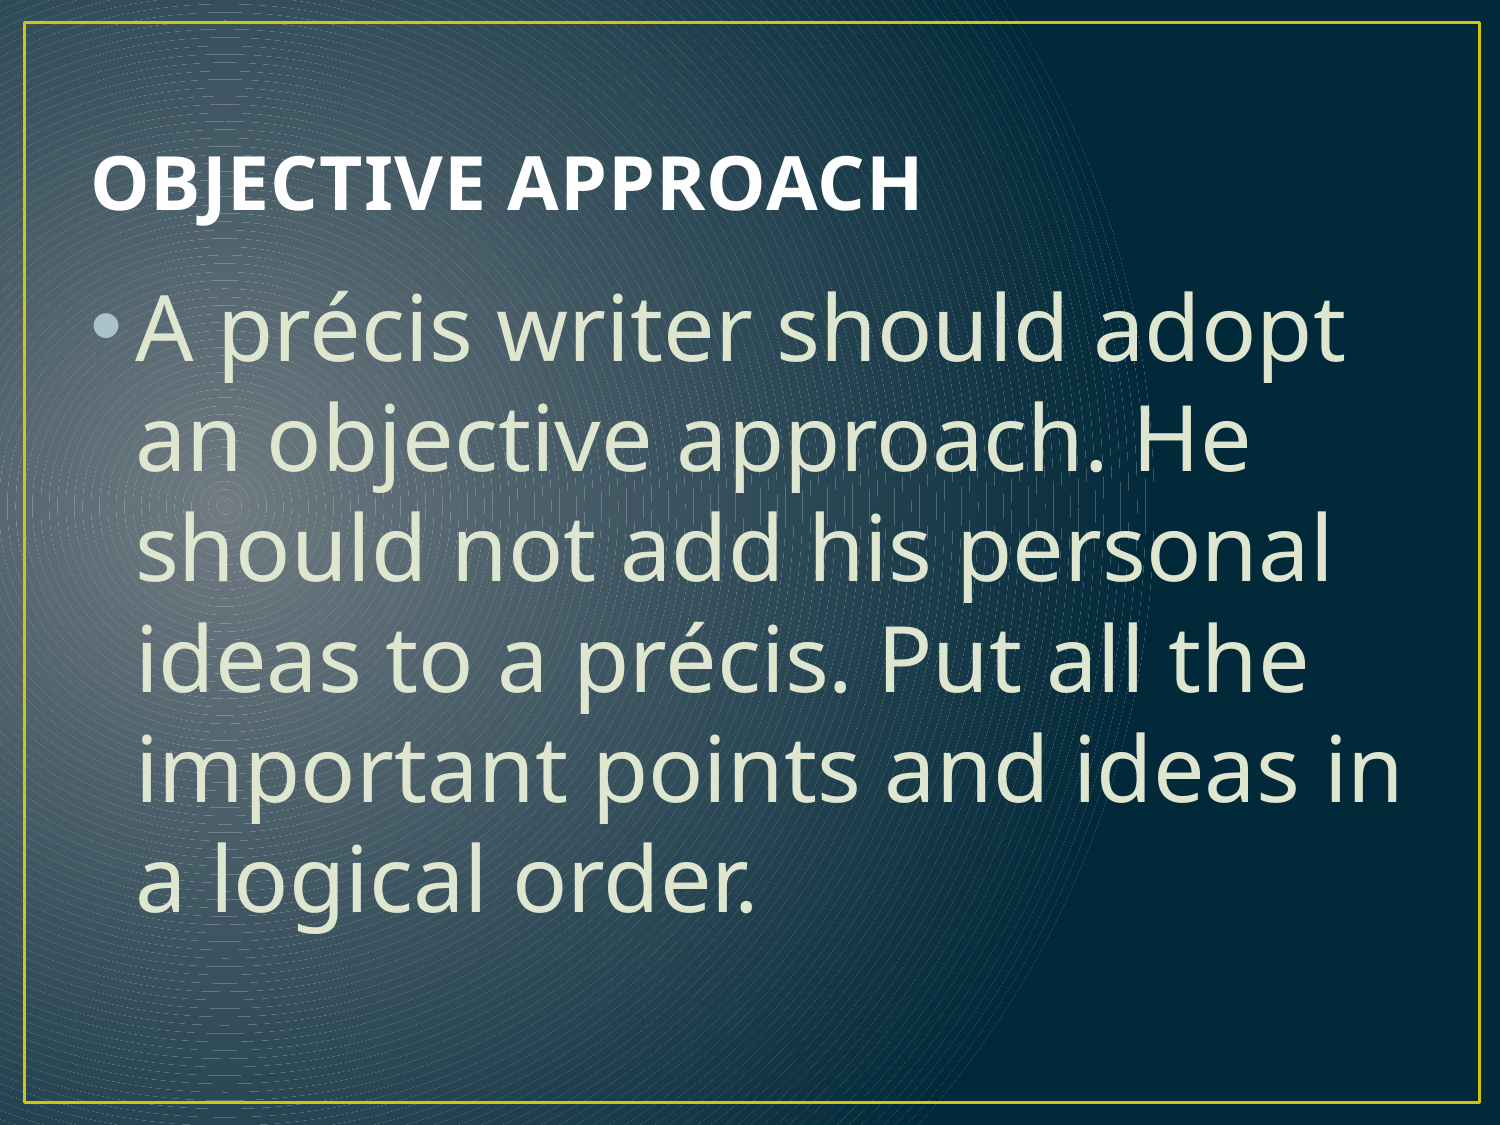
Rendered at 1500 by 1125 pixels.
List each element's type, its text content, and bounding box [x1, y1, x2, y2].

title OBJECTIVE APPROACH [75, 45, 1425, 233]
list A précis writer should adopt an objective approach. He should not add his personal ideas to a précis. Put all the important points and ideas in a logical order. [75, 262, 1425, 1005]
